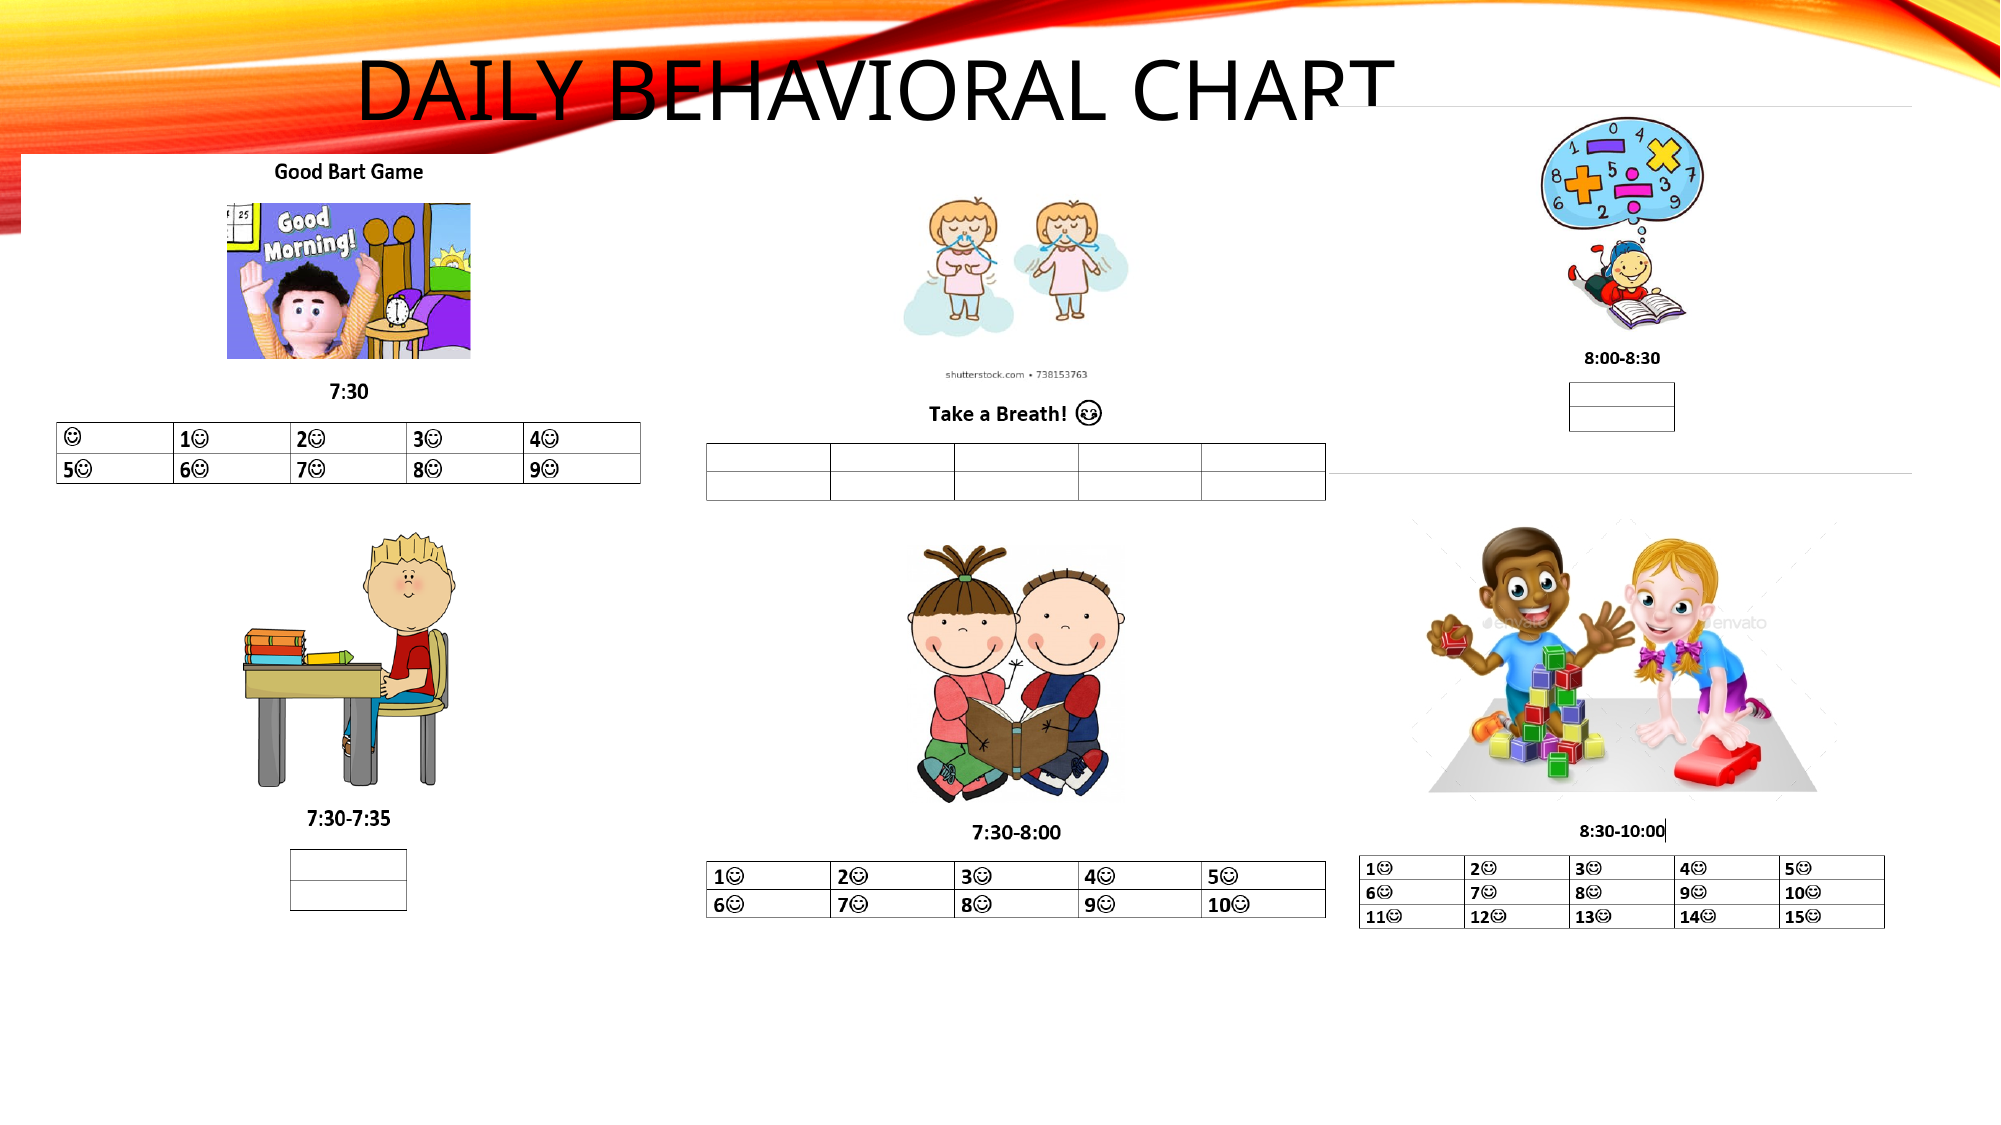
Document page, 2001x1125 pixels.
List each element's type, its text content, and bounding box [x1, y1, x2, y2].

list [21, 154, 668, 941]
title Daily Behavioral Chart [50, 36, 1701, 152]
picture [0, 0, 2000, 974]
